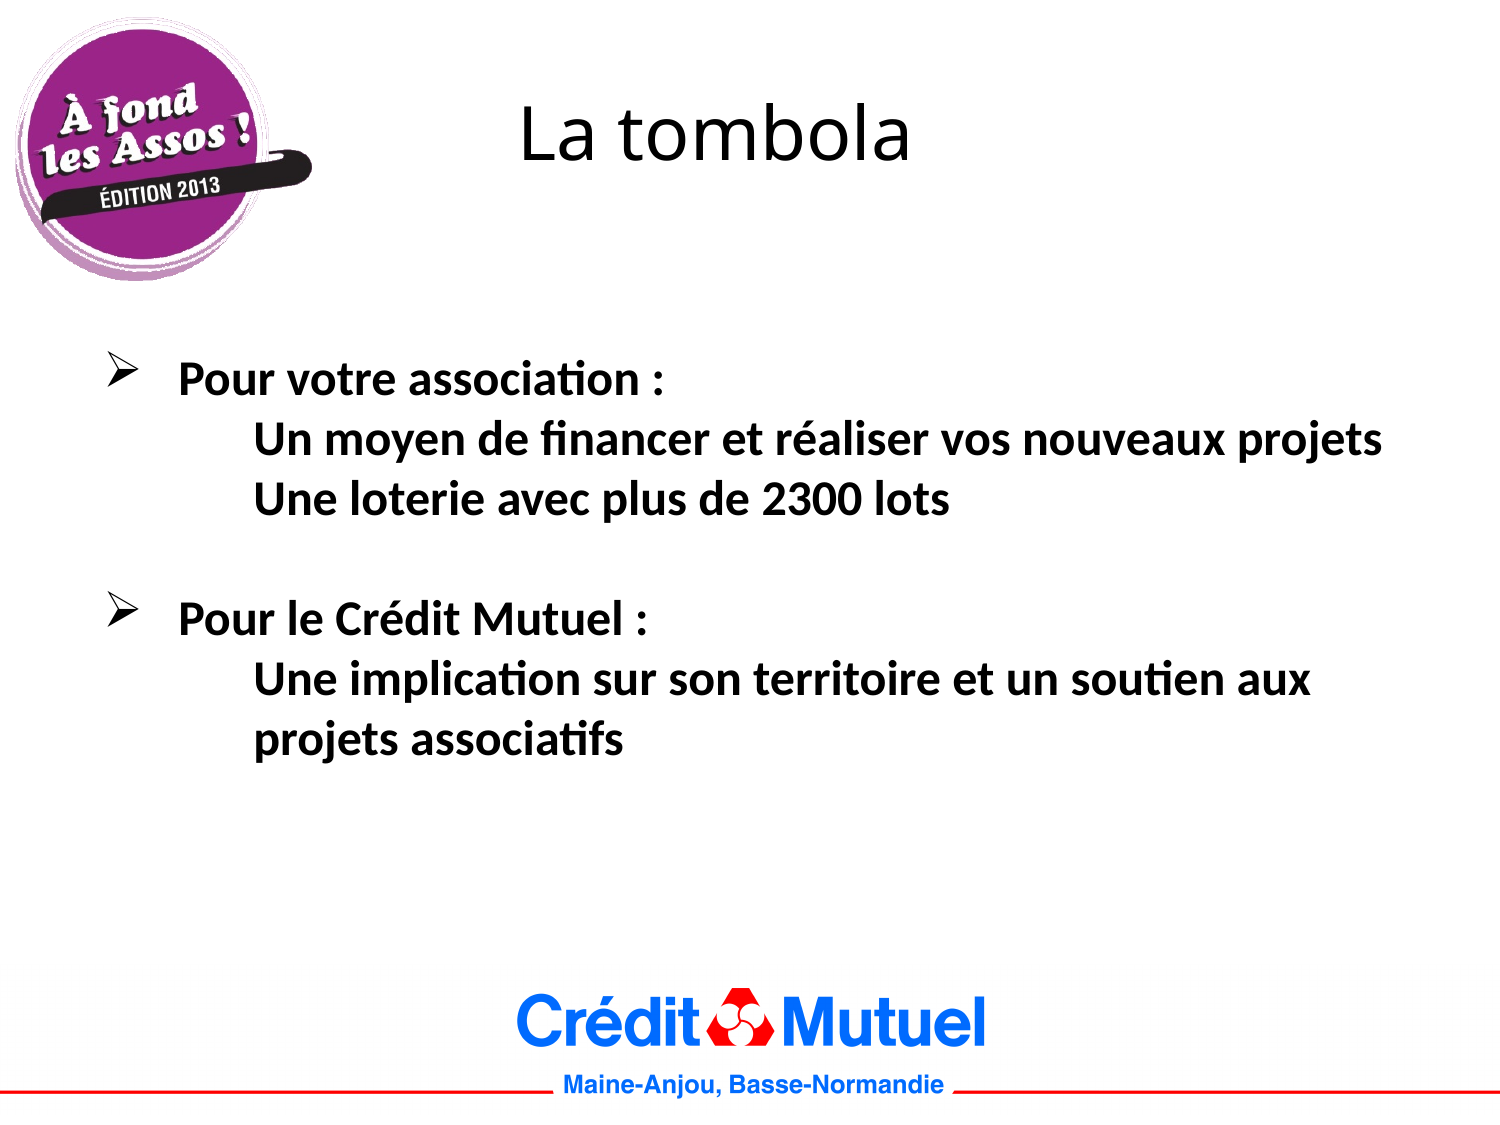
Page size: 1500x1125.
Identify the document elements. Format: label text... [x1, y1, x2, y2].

picture [0, 964, 1500, 1115]
text_box Pour votre association : Un moyen de financer et réaliser vos nouveaux projets Une loterie avec plus de 2300 lots Pour le Crédit Mutuel : Une implication sur son territoire et un soutien aux projets associatifs [88, 338, 1447, 773]
text_box La tombola [502, 78, 1211, 183]
title [336, 45, 1425, 233]
picture [0, 0, 325, 303]
